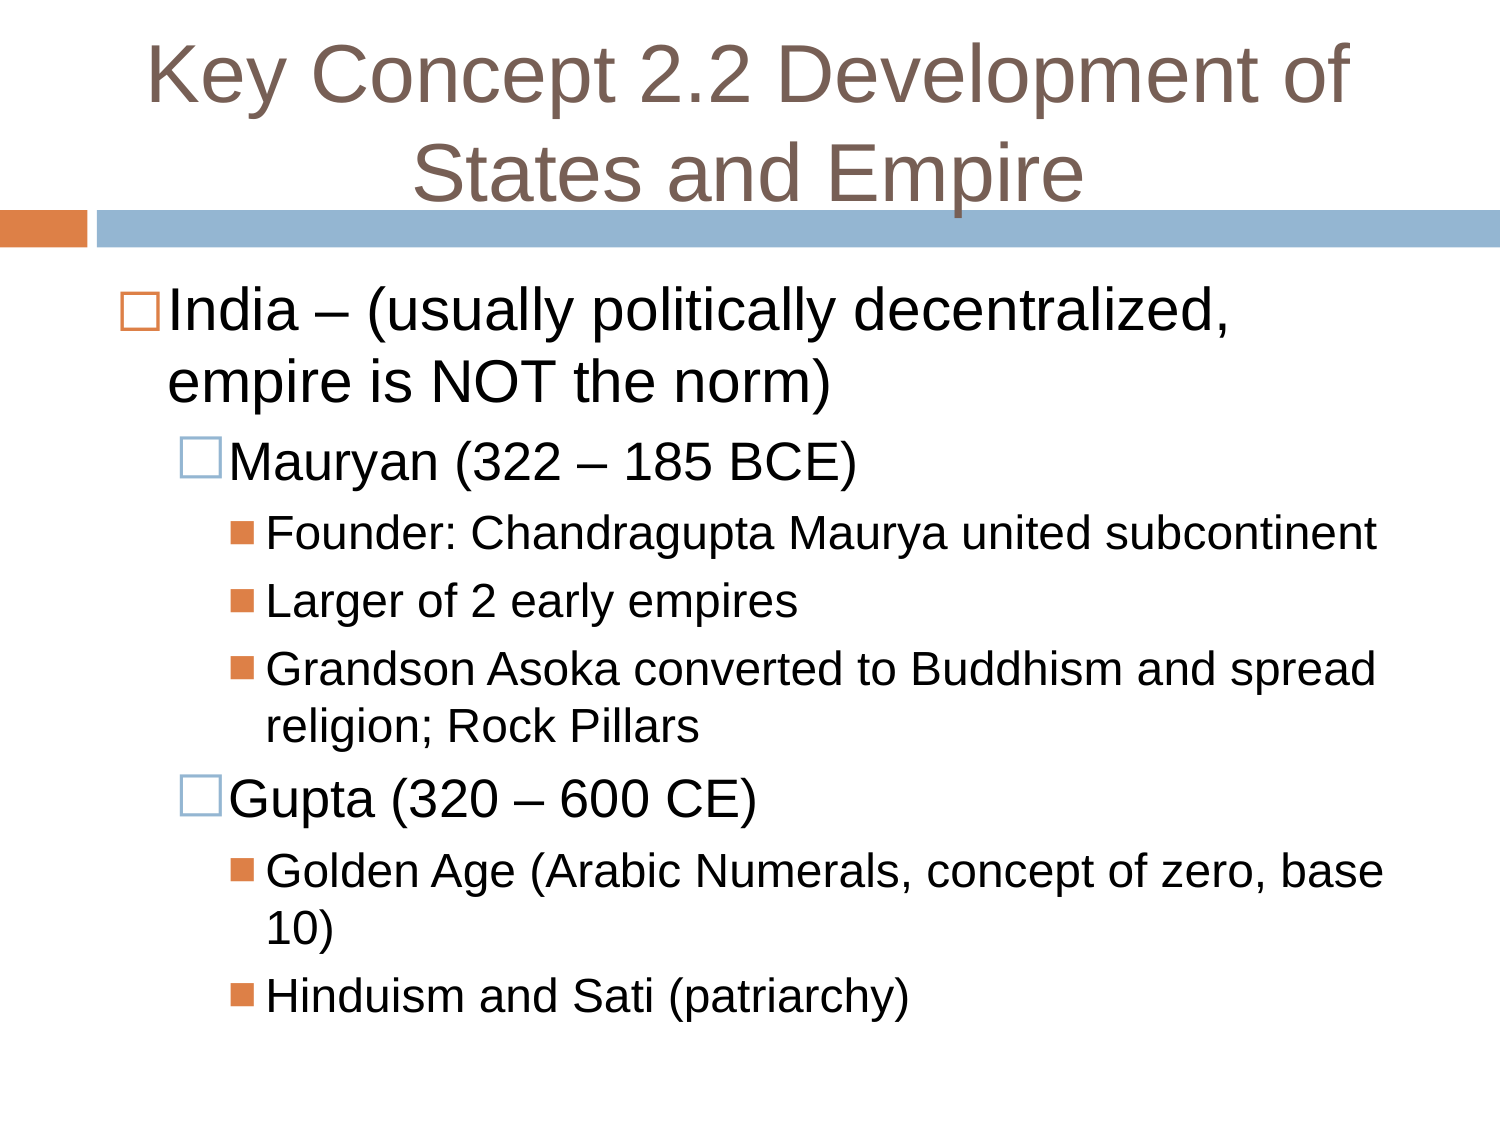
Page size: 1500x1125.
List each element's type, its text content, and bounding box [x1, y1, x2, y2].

list India – (usually politically decentralized, empire is NOT the norm) Mauryan (322 – 185 BCE) Founder: Chandragupta Maurya united subcontinent Larger of 2 early empires Grandson Asoka converted to Buddhism and spread religion; Rock Pillars Gupta (320 – 600 CE) Golden Age (Arabic Numerals, concept of zero, base 10) Hinduism and Sati (patriarchy) [100, 262, 1438, 1000]
title Key Concept 2.2 Development of States and Empire [25, 37, 1473, 200]
